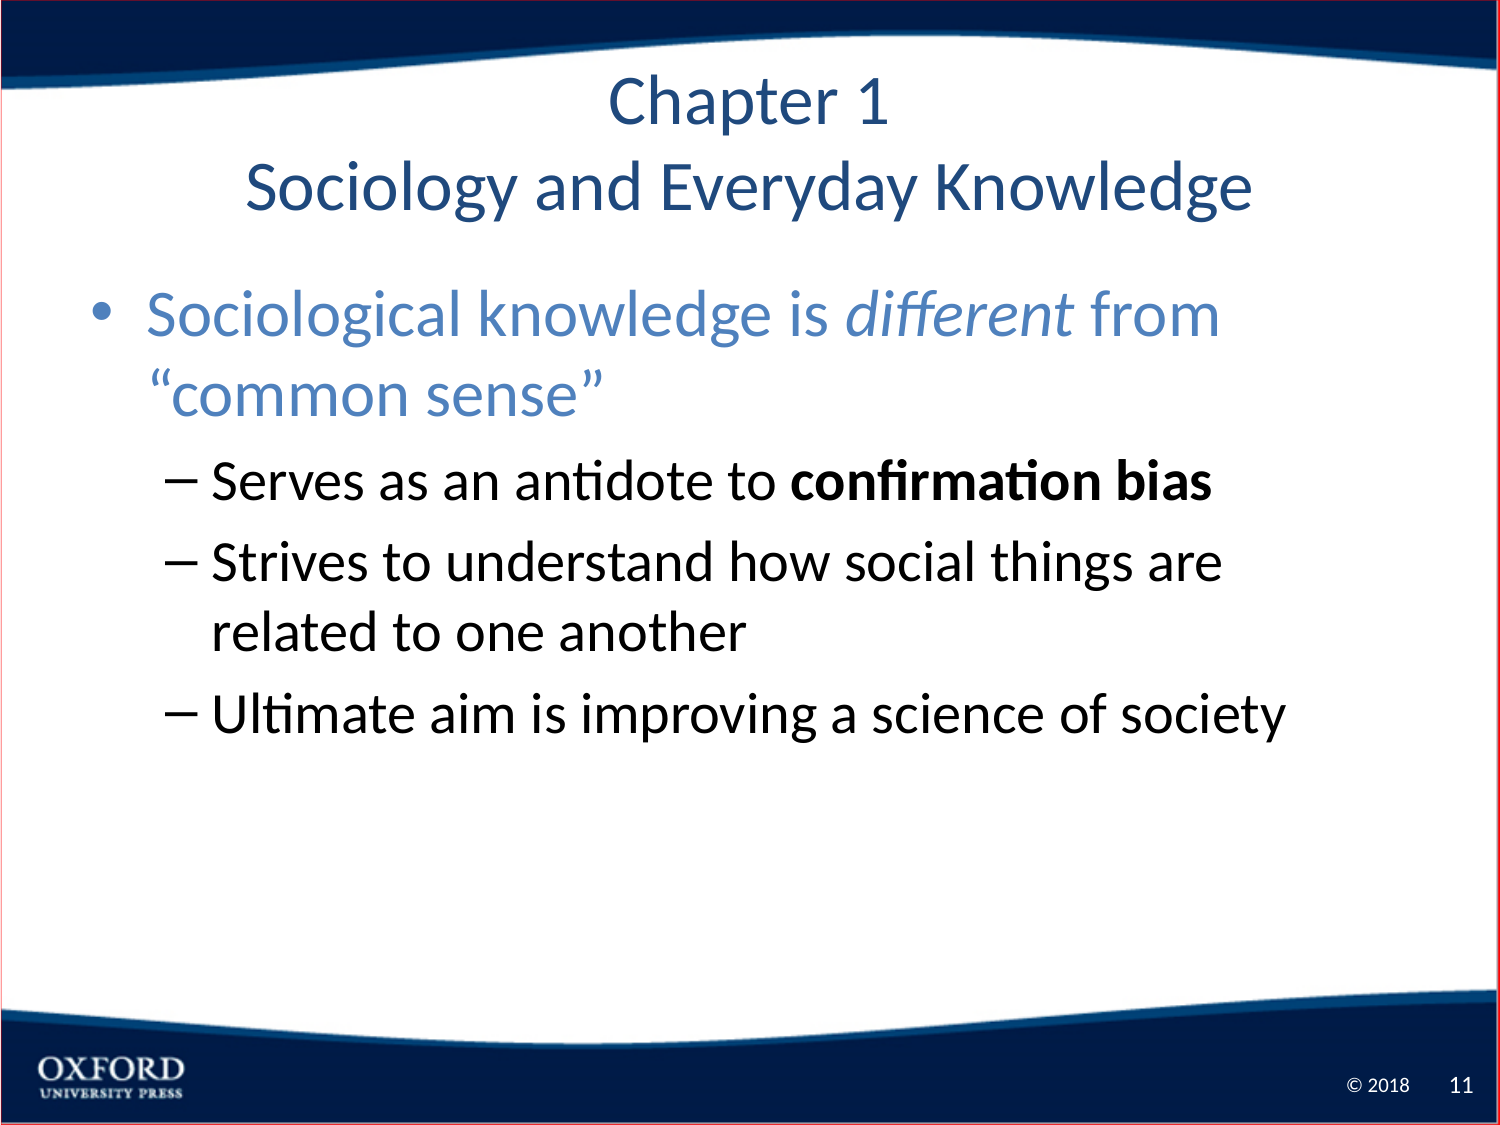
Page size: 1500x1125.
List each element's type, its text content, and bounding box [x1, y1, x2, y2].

picture [0, 0, 1500, 1125]
title Chapter 1 Sociology and Everyday Knowledge [75, 45, 1425, 233]
list Sociological knowledge is different from “common sense” Serves as an antidote to confirmation bias Strives to understand how social things are related to one another Ultimate aim is improving a science of society [75, 262, 1425, 1005]
